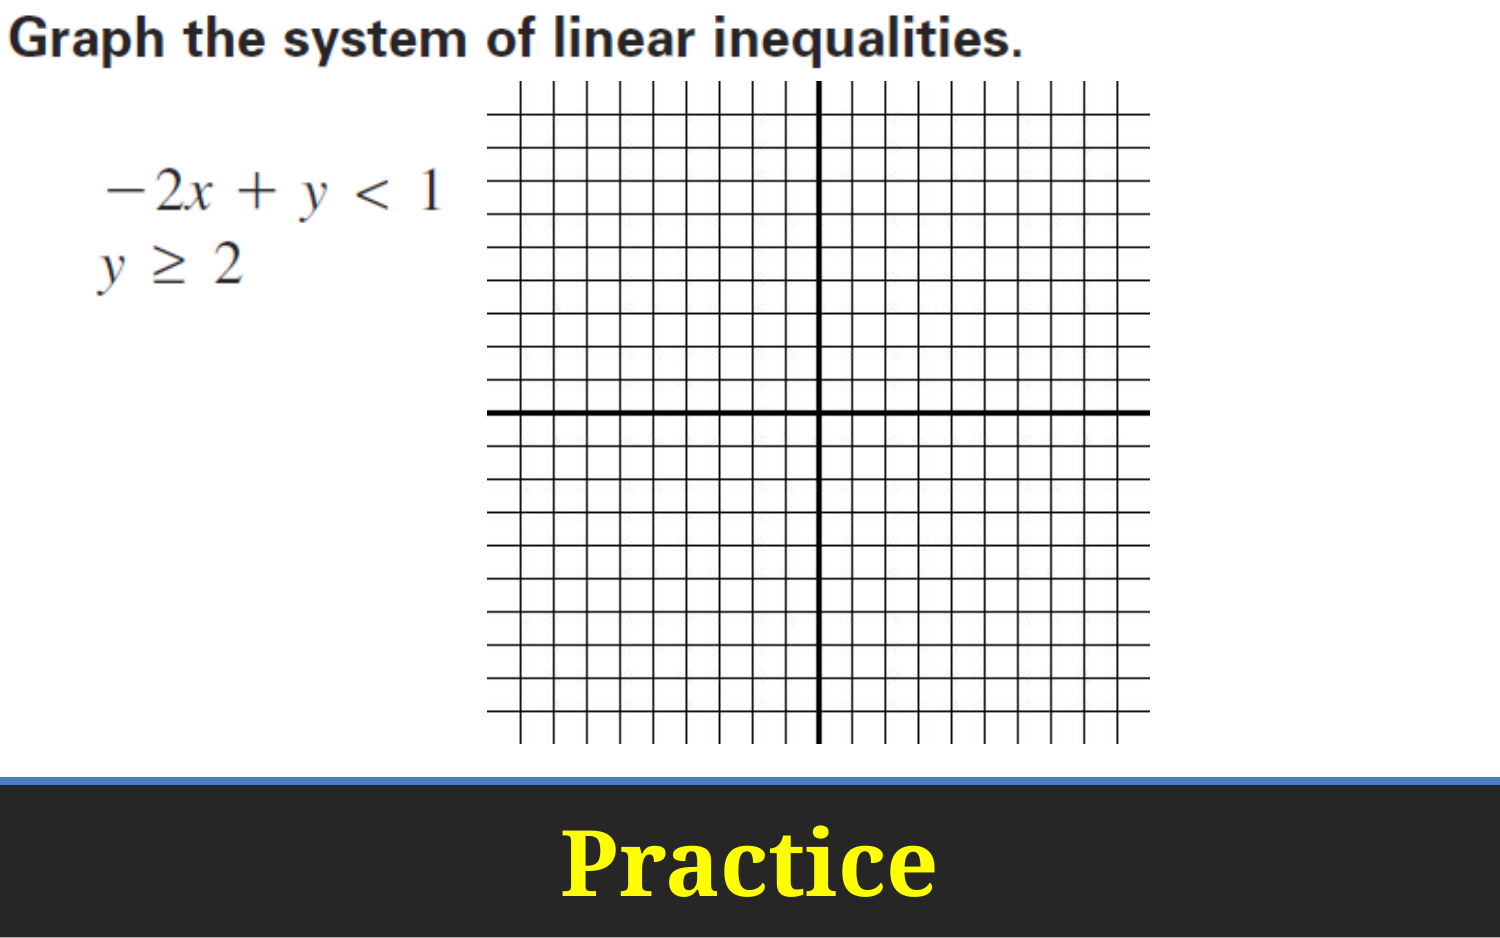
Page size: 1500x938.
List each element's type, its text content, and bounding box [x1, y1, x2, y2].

picture [487, 80, 1151, 744]
title Practice [75, 781, 1425, 938]
picture [0, 0, 1038, 76]
picture [87, 155, 453, 313]
